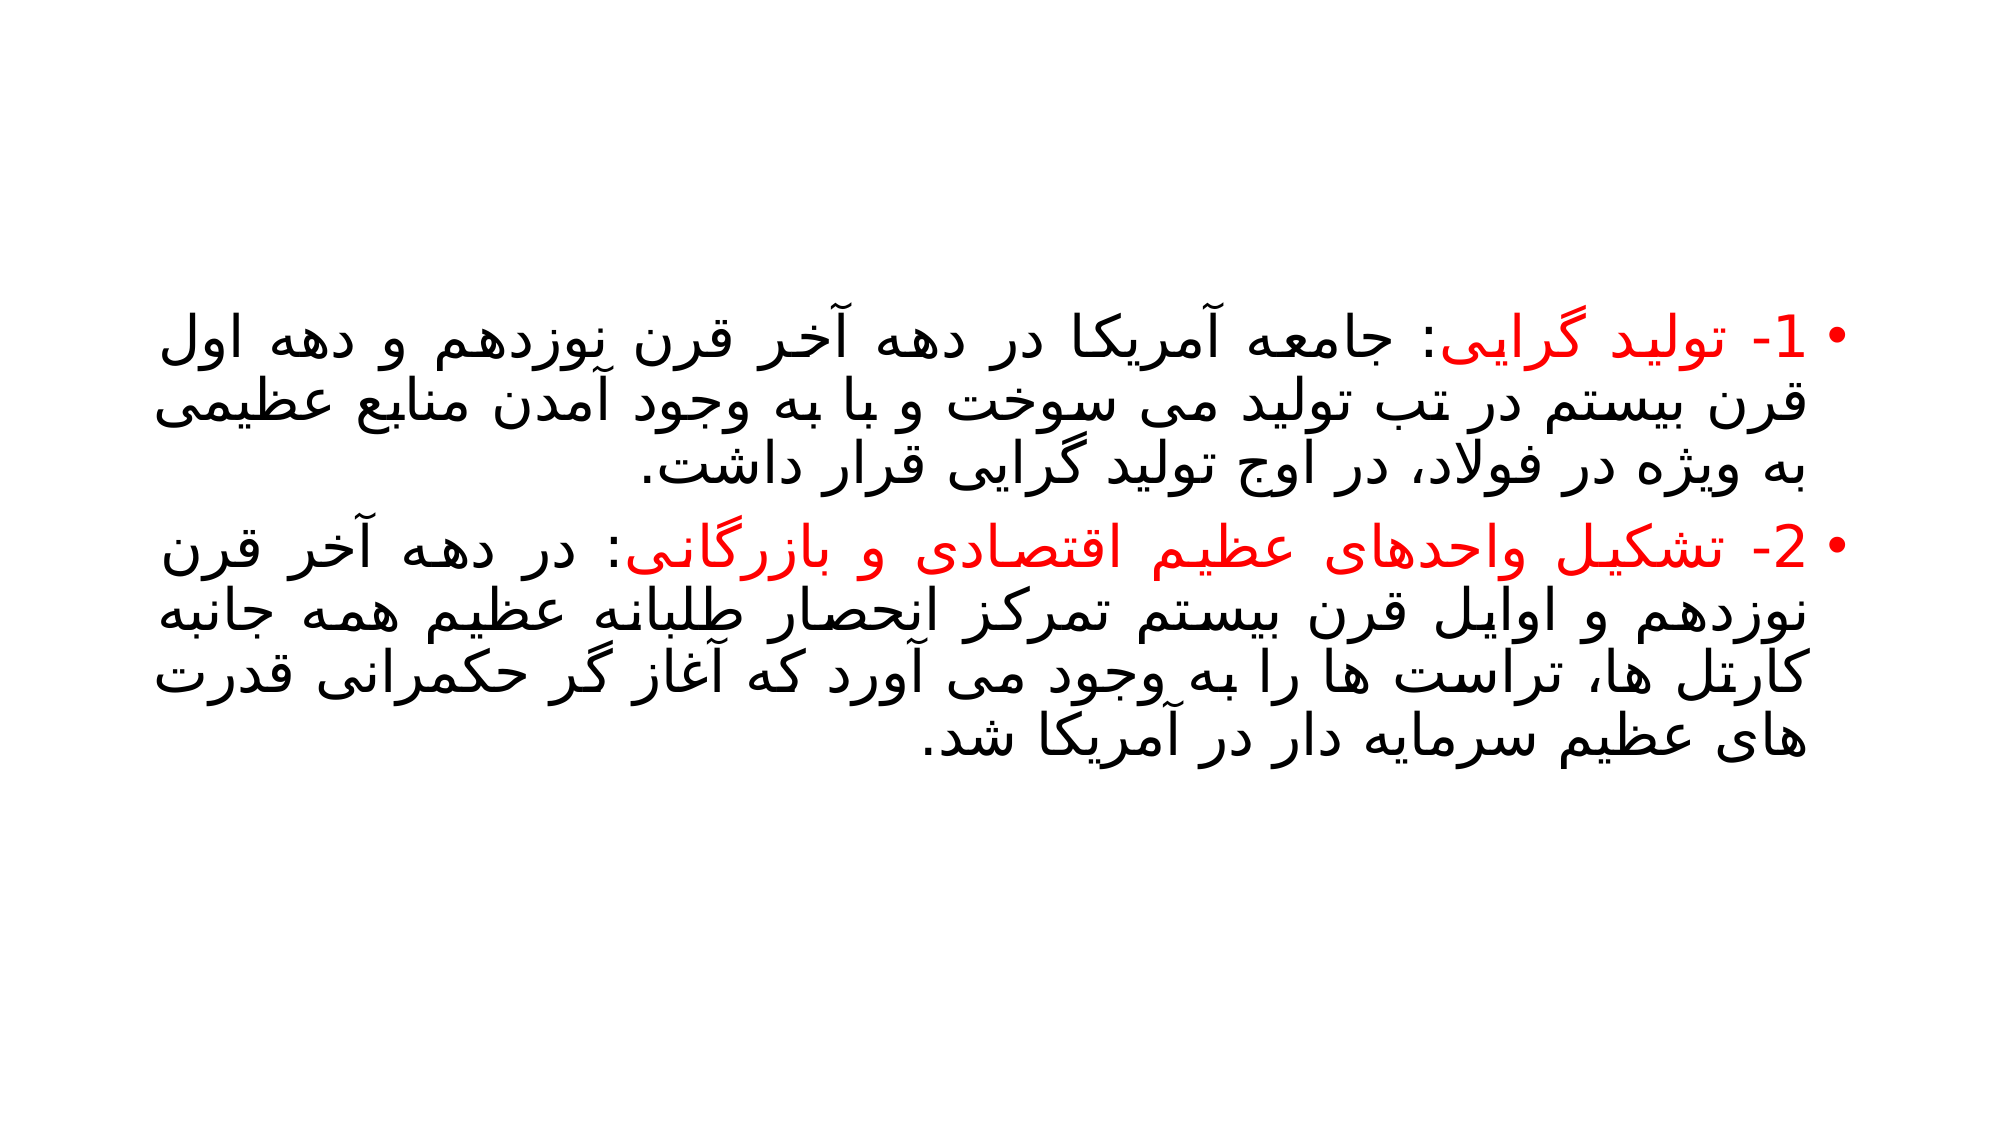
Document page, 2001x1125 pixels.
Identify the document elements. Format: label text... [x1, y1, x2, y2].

list 1- تولید گرایی: جامعه آمریکا در دهه آخر قرن نوزدهم و دهه اول قرن بیستم در تب تولید می سوخت و با به وجود آمدن منابع عظیمی به ویژه در فولاد، در اوج تولید گرایی قرار داشت. 2- تشکیل واحدهای عظیم اقتصادی و بازرگانی: در دهه آخر قرن نوزدهم و اوایل قرن بیستم تمرکز انحصار طلبانه عظیم همه جانبه کارتل ها، تراست ها را به وجود می آورد که آغاز گر حکمرانی قدرت های عظیم سرمایه دار در آمریکا شد. [137, 299, 1863, 1014]
